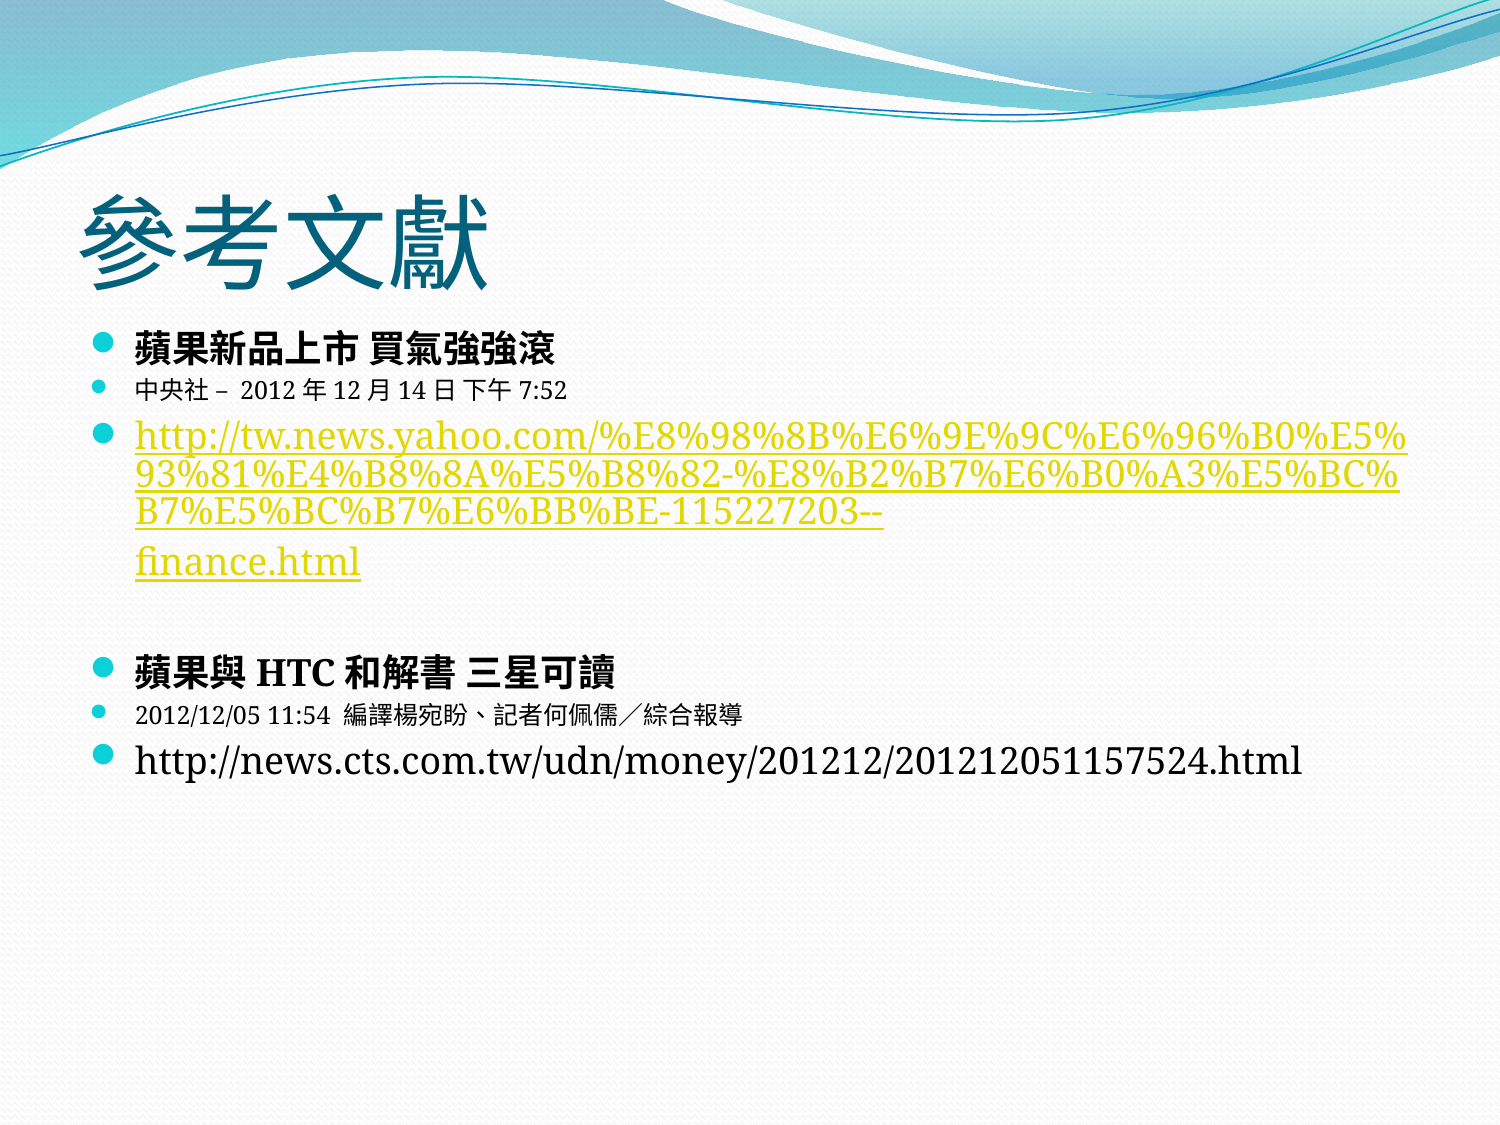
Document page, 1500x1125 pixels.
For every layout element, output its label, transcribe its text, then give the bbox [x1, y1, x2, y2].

title 參考文獻 [75, 115, 1425, 303]
list 蘋果新品上市 買氣強強滾 中央社 – 2012年12月14日 下午7:52 http://tw.news.yahoo.com/%E8%98%8B%E6%9E%9C%E6%96%B0%E5%93%81%E4%B8%8A%E5%B8%82-%E8%B2%B7%E6%B0%A3%E5%BC%B7%E5%BC%B7%E6%BB%BE-115227203--finance.html 蘋果與HTC和解書 三星可讀 2012/12/05 11:54 編譯楊宛盼、記者何佩儒／綜合報導 http://news.cts.com.tw/udn/money/201212/201212051157524.html [75, 317, 1425, 1038]
